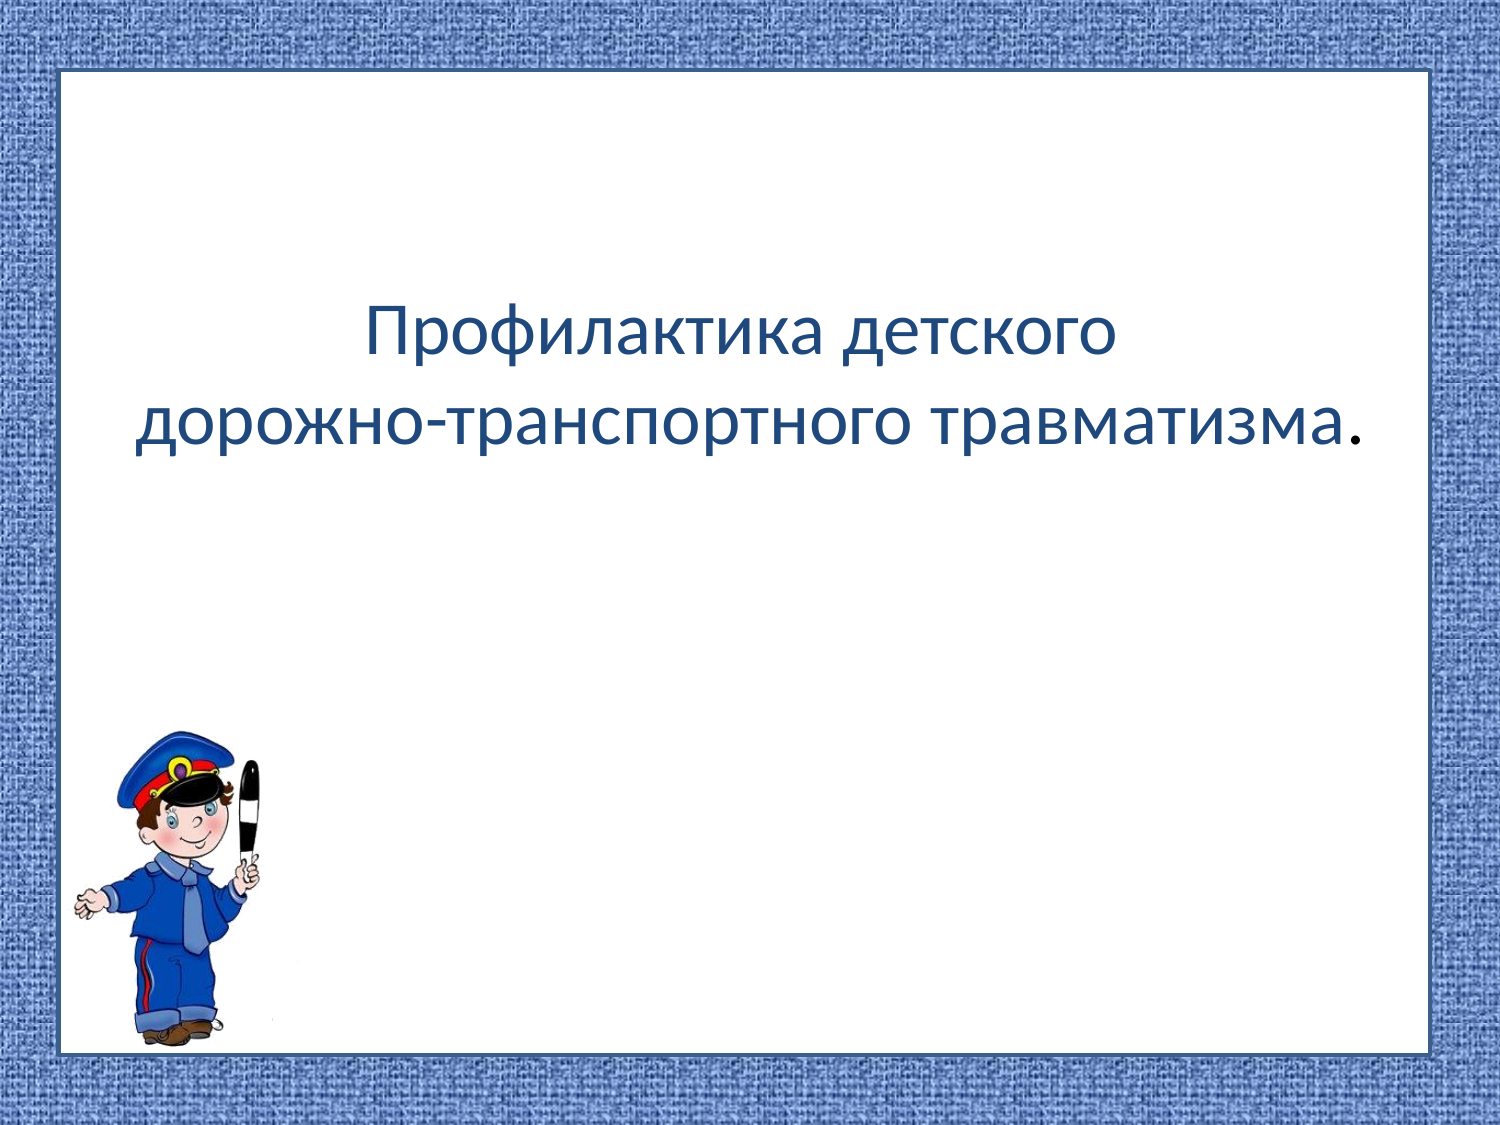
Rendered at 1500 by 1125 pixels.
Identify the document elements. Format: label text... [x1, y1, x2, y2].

title Профилактика детского дорожно-транспортного травматизма. [112, 148, 1388, 591]
picture [0, 0, 1500, 1125]
